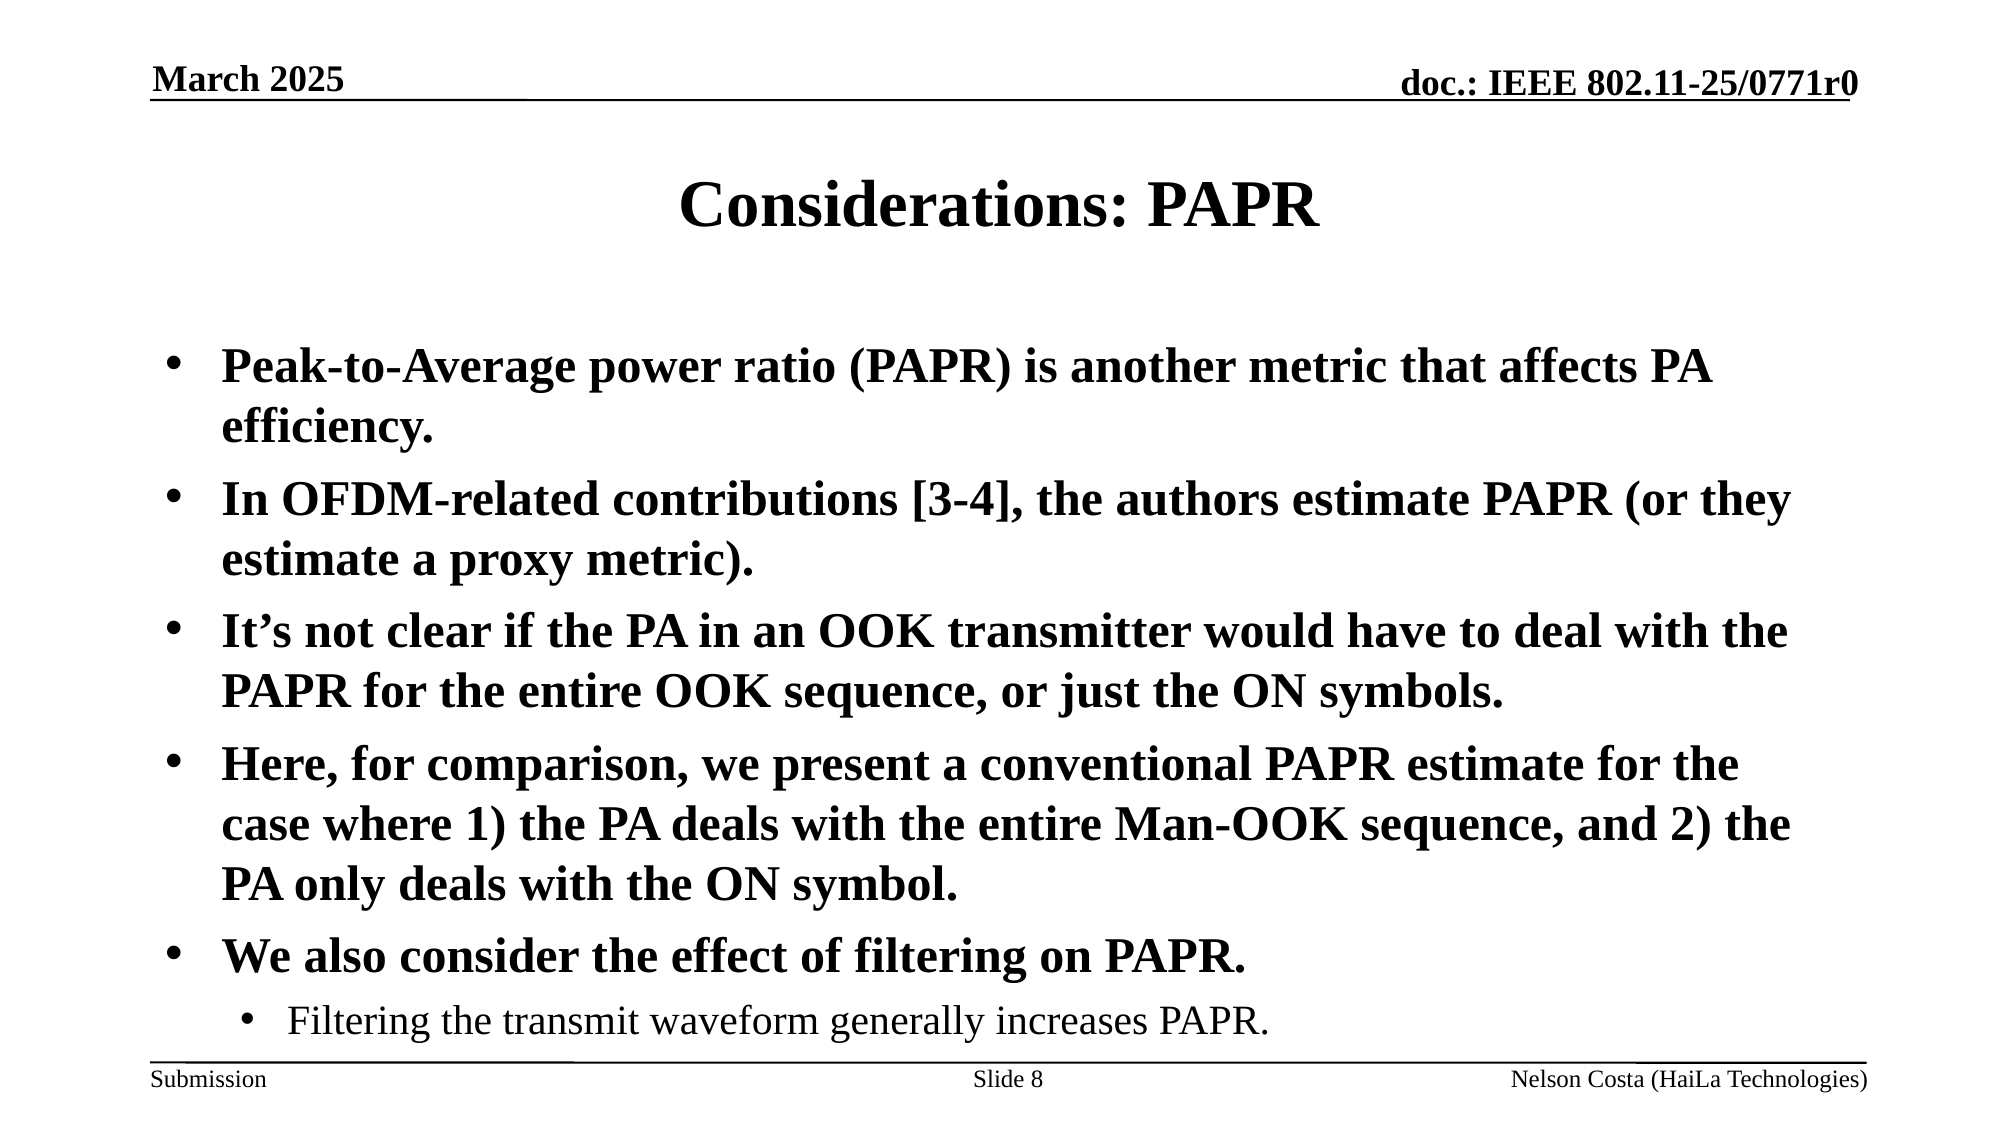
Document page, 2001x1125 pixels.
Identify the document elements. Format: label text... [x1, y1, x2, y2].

list Peak-to-Average power ratio (PAPR) is another metric that affects PA efficiency. In OFDM-related contributions [3-4], the authors estimate PAPR (or they estimate a proxy metric). It’s not clear if the PA in an OOK transmitter would have to deal with the PAPR for the entire OOK sequence, or just the ON symbols. Here, for comparison, we present a conventional PAPR estimate for the case where 1) the PA deals with the entire Man-OOK sequence, and 2) the PA only deals with the ON symbol. We also consider the effect of filtering on PAPR. Filtering the transmit waveform generally increases PAPR. [149, 324, 1850, 1000]
slide_number Slide 8 [950, 1061, 1067, 1123]
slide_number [152, 54, 563, 100]
footer Nelson Costa (HaiLa Technologies) [1171, 1061, 1869, 1093]
title Considerations: PAPR [149, 112, 1850, 288]
